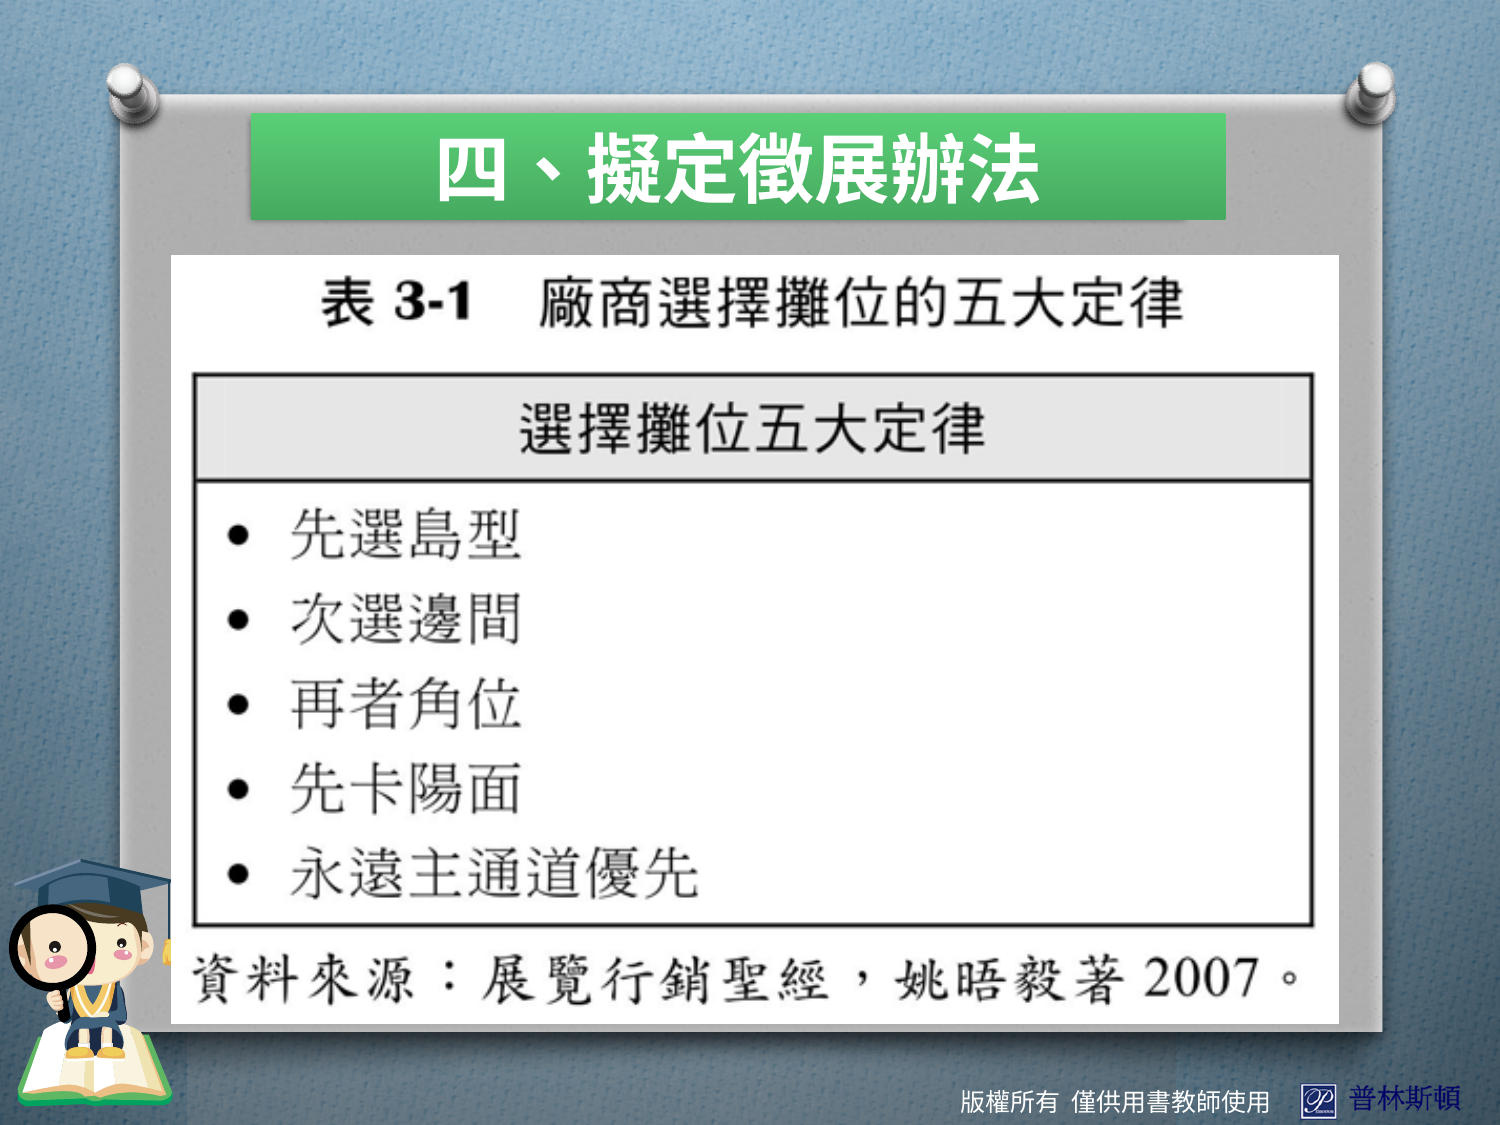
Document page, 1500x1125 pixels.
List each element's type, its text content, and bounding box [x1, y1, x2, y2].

picture [170, 255, 1340, 1024]
text_box 四、擬定徵展辦法 [250, 113, 1226, 220]
picture [1317, 35, 1439, 156]
picture [75, 29, 198, 153]
picture [1300, 1071, 1482, 1125]
list 通常寫在參展手冊中的基本內容有： 1. 展出時間地點。 2. 展出產品的選項。 3. 報名手續。 4. 參展費用及繳費辦法。 5. 攤位的規劃。 攤位的格局分別為：開放型、半開放型、與封閉型的攤位，不同的格局又不同的特色，相對地攤位租金因此而不同。 [159, 243, 1353, 1035]
